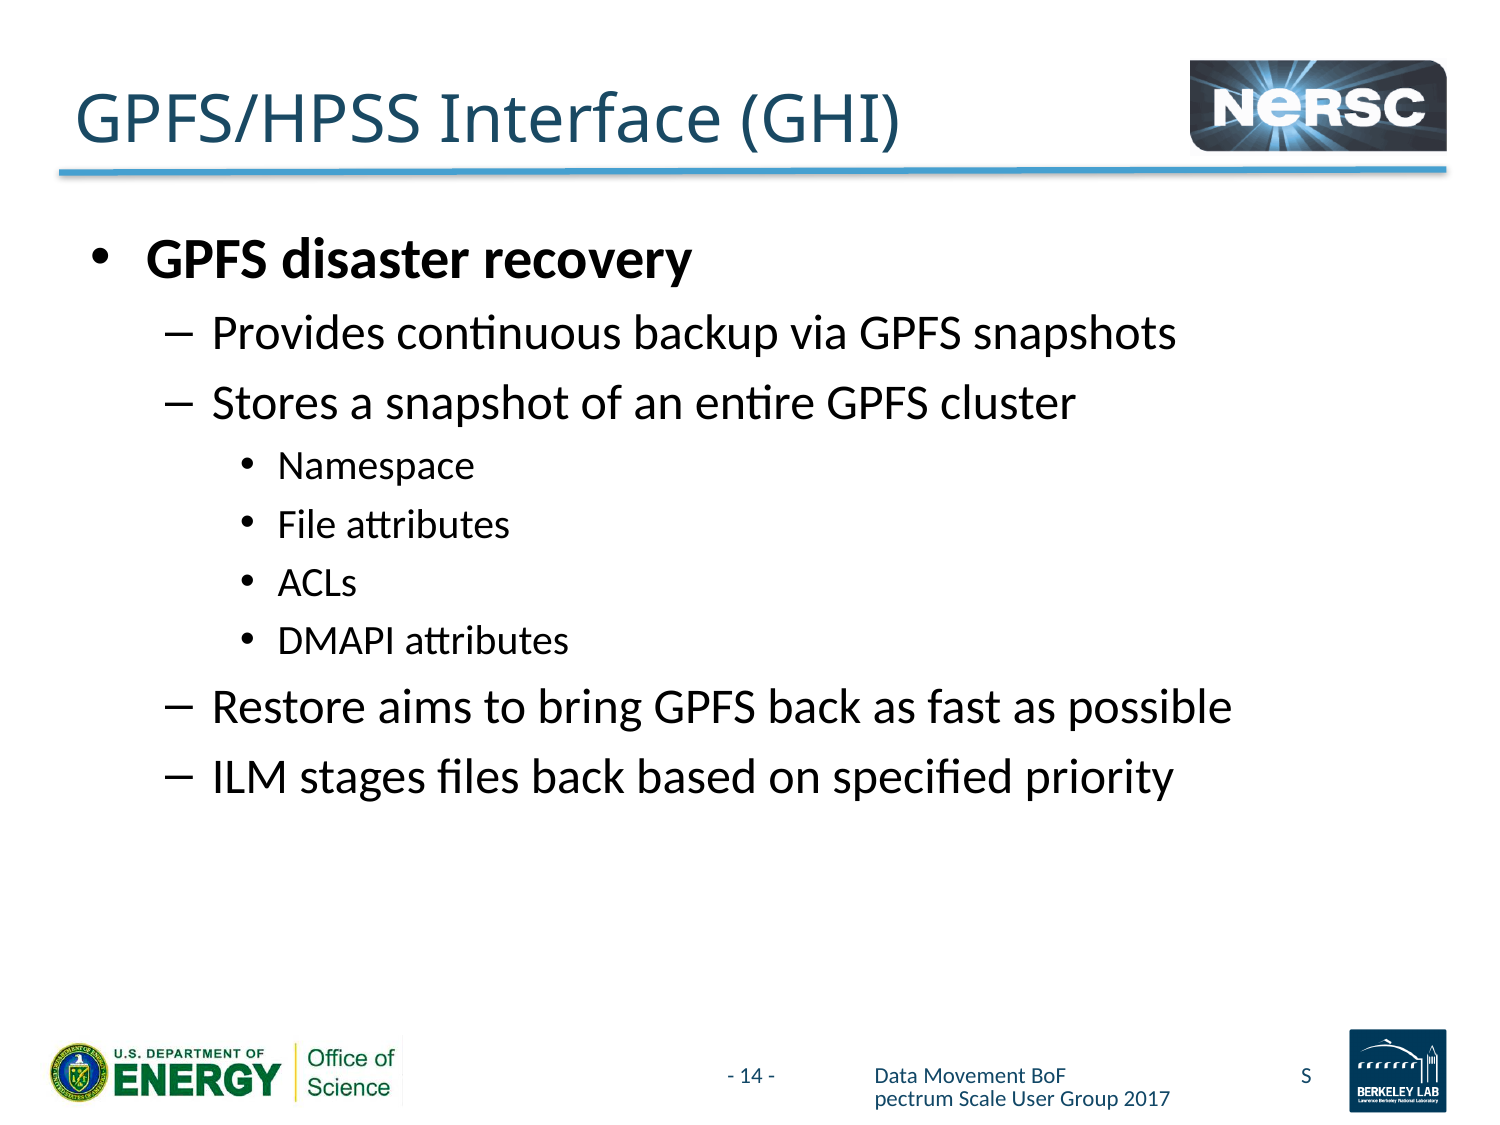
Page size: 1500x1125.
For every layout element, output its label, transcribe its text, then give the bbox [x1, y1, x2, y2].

picture [40, 1029, 403, 1113]
title GPFS/HPSS Interface (GHI) [59, 29, 1178, 156]
list GPFS disaster recovery Provides continuous backup via GPFS snapshots Stores a snapshot of an entire GPFS cluster Namespace File attributes ACLs DMAPI attributes Restore aims to bring GPFS back as fast as possible ILM stages files back based on specified priority [75, 212, 1425, 1005]
slide_number - 14 - [675, 1044, 828, 1105]
picture [1349, 1029, 1447, 1113]
picture [1190, 58, 1447, 156]
footer Data Movement BoF Spectrum Scale User Group 2017 [859, 1044, 1330, 1105]
